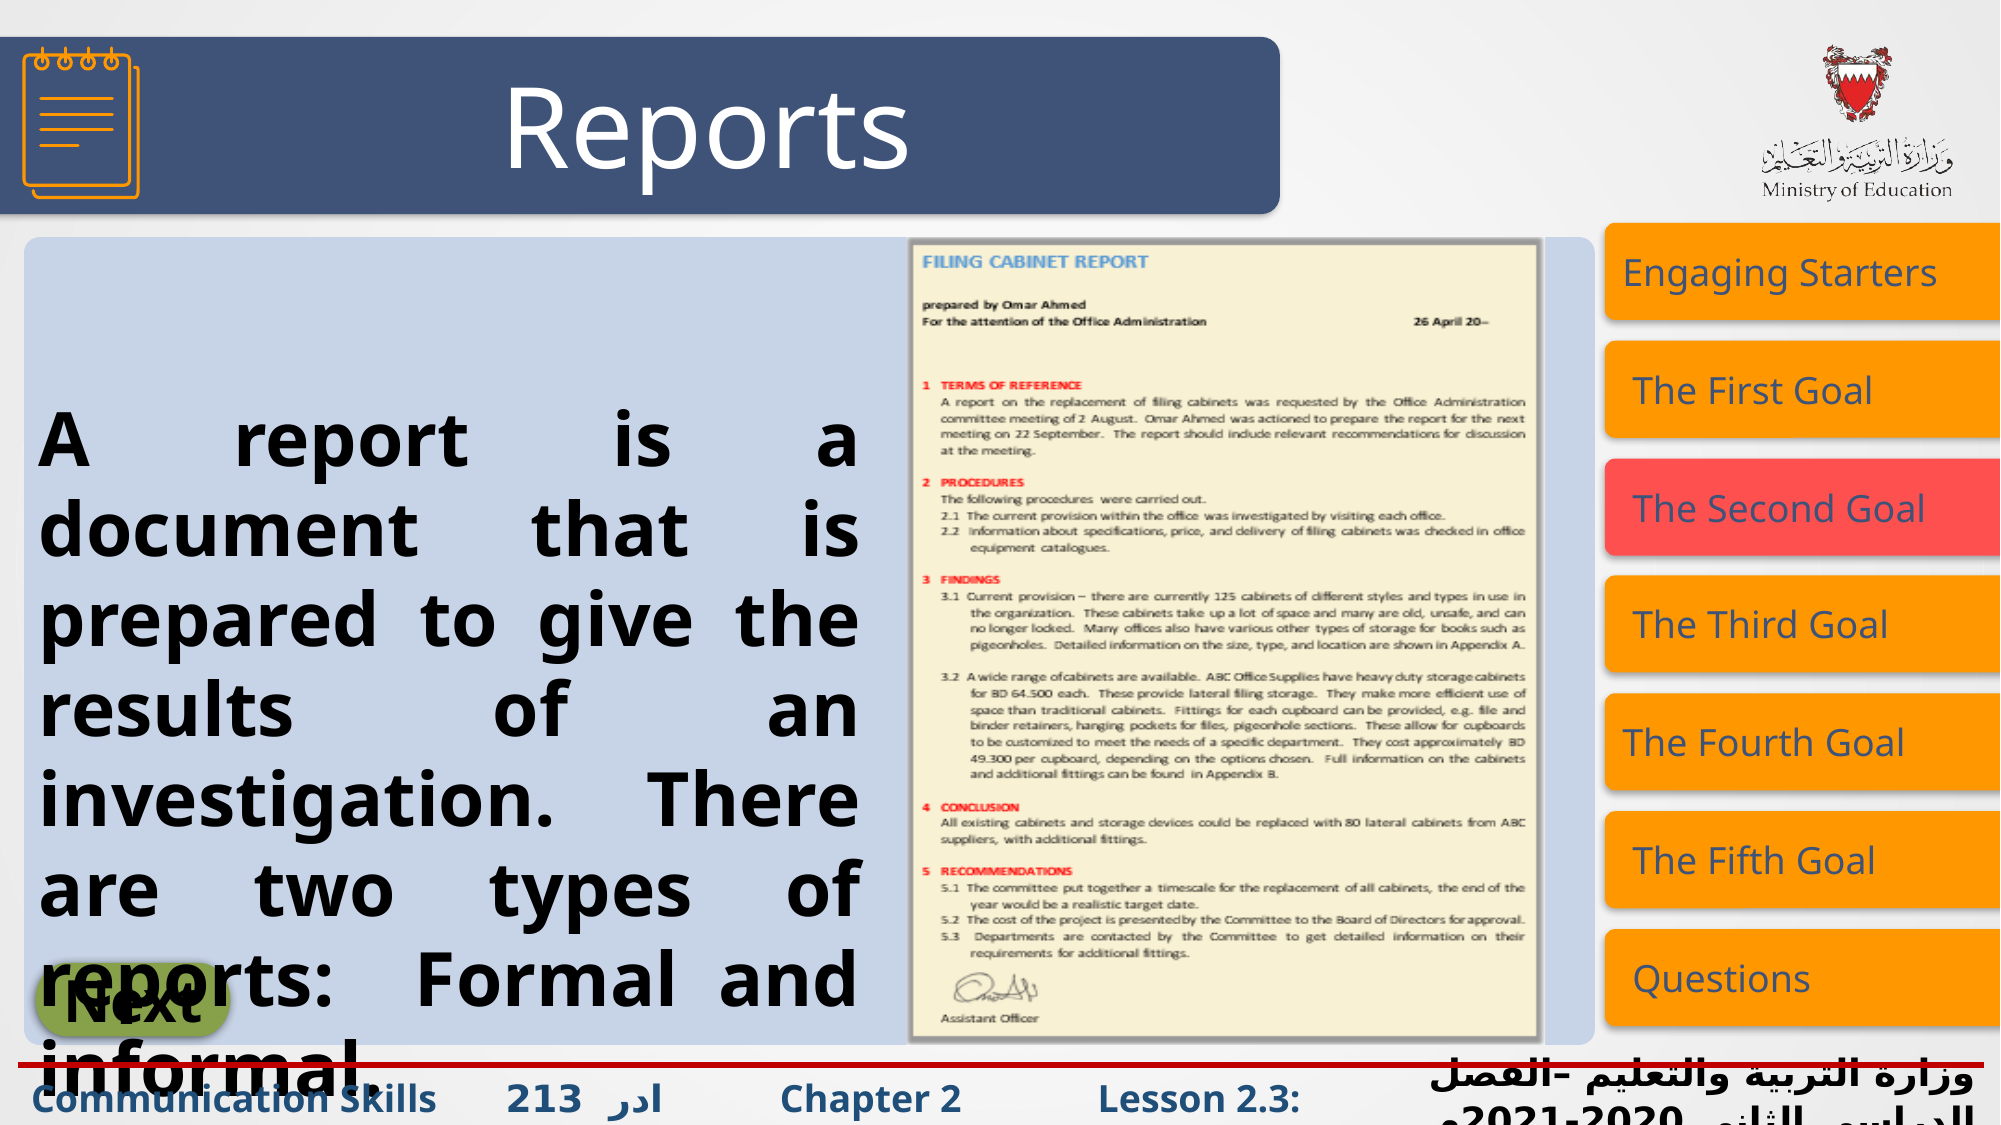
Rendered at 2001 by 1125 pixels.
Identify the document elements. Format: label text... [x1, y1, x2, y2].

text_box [24, 47, 139, 198]
text_box Engaging Starters [1603, 221, 2000, 321]
text_box The Fifth Goal [1603, 810, 2000, 910]
text_box [23, 236, 1596, 1046]
text_box The Fourth Goal [1603, 692, 2000, 792]
text_box The Third Goal [1603, 574, 2000, 674]
text_box A report is a document that is prepared to give the results of an investigation. There are two types of reports: Formal and informal. [24, 383, 876, 1062]
text_box The First Goal [1603, 339, 2000, 439]
picture [1724, 21, 1995, 230]
text_box وزارة التربية والتعليم –الفصل الدراسي الثاني 2020-2021م [1349, 1063, 1991, 1125]
text_box The Second Goal [1603, 457, 2000, 557]
title Reports [148, 68, 1264, 195]
picture [906, 237, 1546, 1045]
text_box [0, 35, 1281, 216]
text_box Communication Skills ادر 213 Chapter 2 Lesson 2.3: Other Type of Written Communication [0, 1067, 1349, 1125]
text_box Questions [1603, 928, 2000, 1028]
